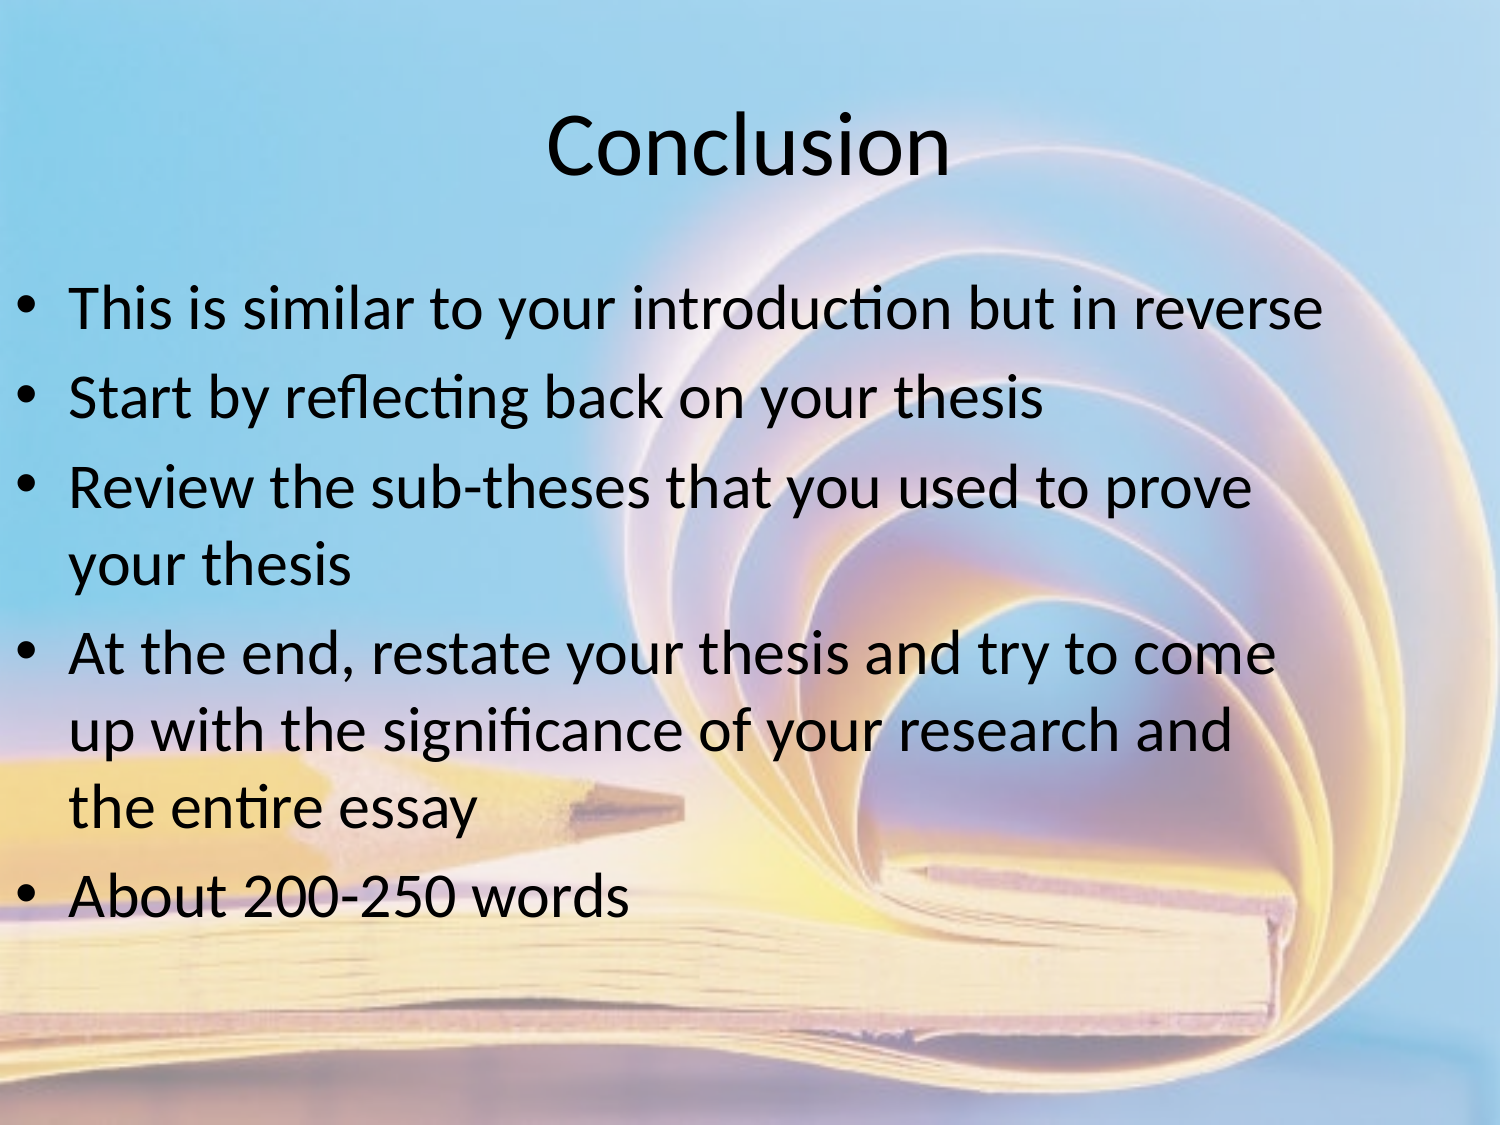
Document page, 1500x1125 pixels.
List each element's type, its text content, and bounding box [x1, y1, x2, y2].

title Conclusion [75, 45, 1425, 233]
list This is similar to your introduction but in reverse Start by reflecting back on your thesis Review the sub-theses that you used to prove your thesis At the end, restate your thesis and try to come up with the significance of your research and the entire essay About 200-250 words [0, 257, 1350, 1001]
